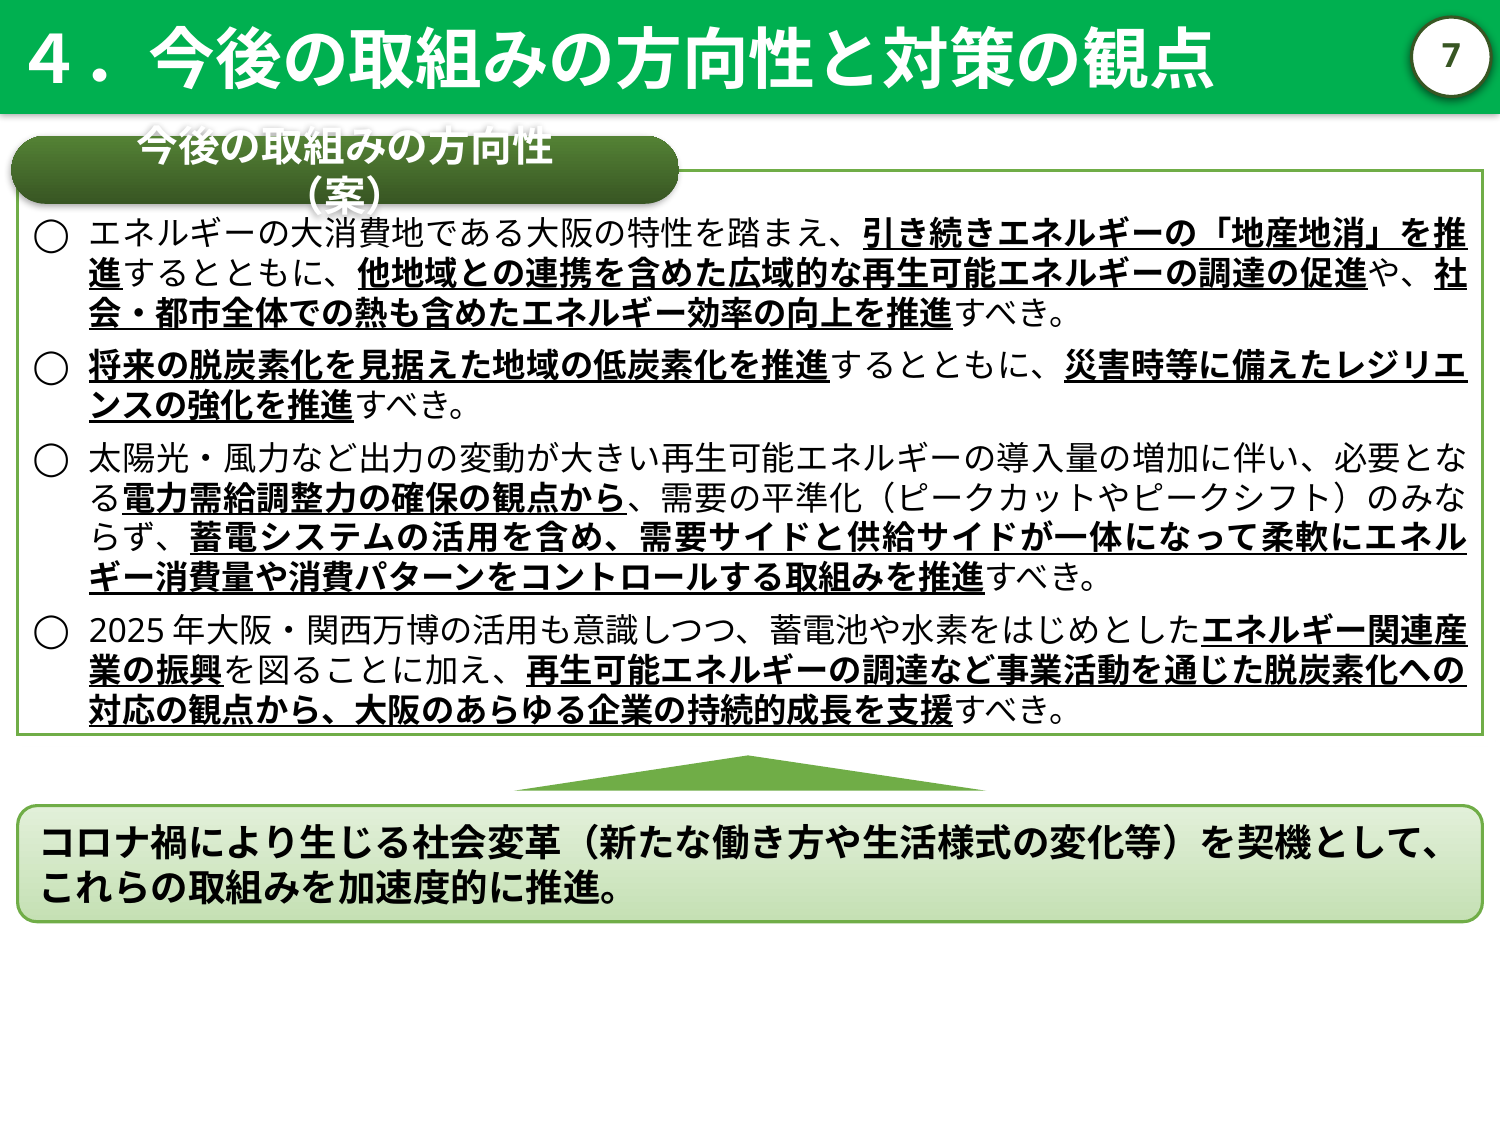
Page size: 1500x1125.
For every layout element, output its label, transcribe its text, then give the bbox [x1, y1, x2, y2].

text_box [513, 754, 987, 792]
text_box ４．今後の取組みの方向性と対策の観点 [0, 0, 1500, 114]
text_box 6 [1411, 17, 1492, 97]
text_box コロナ禍により生じる社会変革（新たな働き方や生活様式の変化等）を契機として、これらの取組みを加速度的に推進。 [17, 805, 1483, 923]
text_box エネルギーの大消費地である大阪の特性を踏まえ、引き続きエネルギーの「地産地消」を推進するとともに、他地域との連携を含めた広域的な再生可能エネルギーの調達の促進や、社会・都市全体での熱も含めたエネルギー効率の向上を推進すべき。 将来の脱炭素化を見据えた地域の低炭素化を推進するとともに、災害時等に備えたレジリエンスの強化を推進すべき。 太陽光・風力など出力の変動が大きい再生可能エネルギーの導入量の増加に伴い、必要となる電力需給調整力の確保の観点から、需要の平準化（ピークカットやピークシフト）のみならず、蓄電システムの活用を含め、需要サイドと供給サイドが一体になって柔軟にエネルギー消費量や消費パターンをコントロールする取組みを推進すべき。 2025年大阪・関西万博の活用も意識しつつ、蓄電池や水素をはじめとしたエネルギー関連産業の振興を図ることに加え、再生可能エネルギーの調達など事業活動を通じた脱炭素化への対応の観点から、大阪のあらゆる企業の持続的成長を支援すべき。 [17, 170, 1483, 736]
text_box 今後の取組みの方向性（案） [11, 135, 680, 204]
